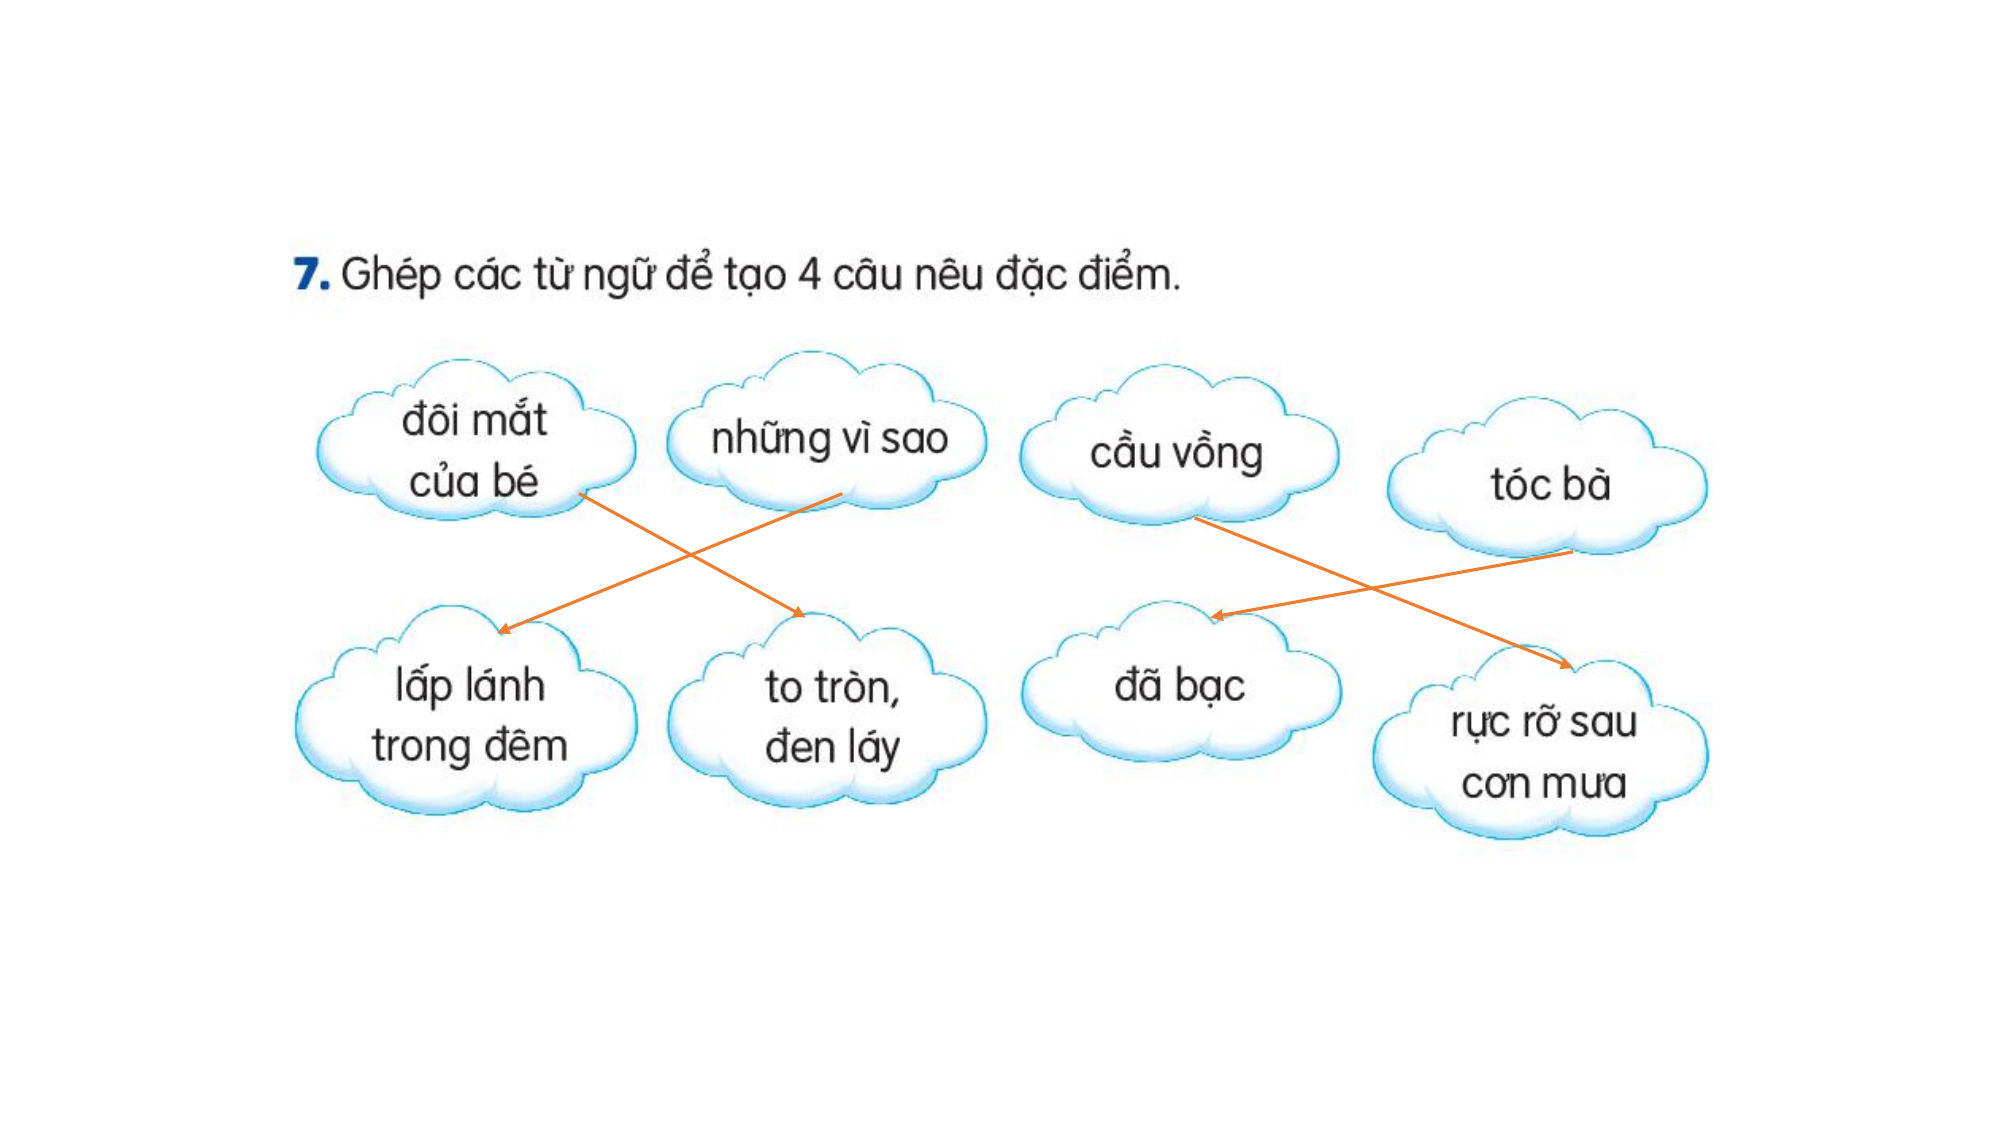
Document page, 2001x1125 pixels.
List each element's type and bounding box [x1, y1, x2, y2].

text_box [496, 493, 843, 634]
picture [223, 233, 1754, 871]
text_box [1210, 551, 1574, 618]
text_box [1194, 517, 1574, 668]
